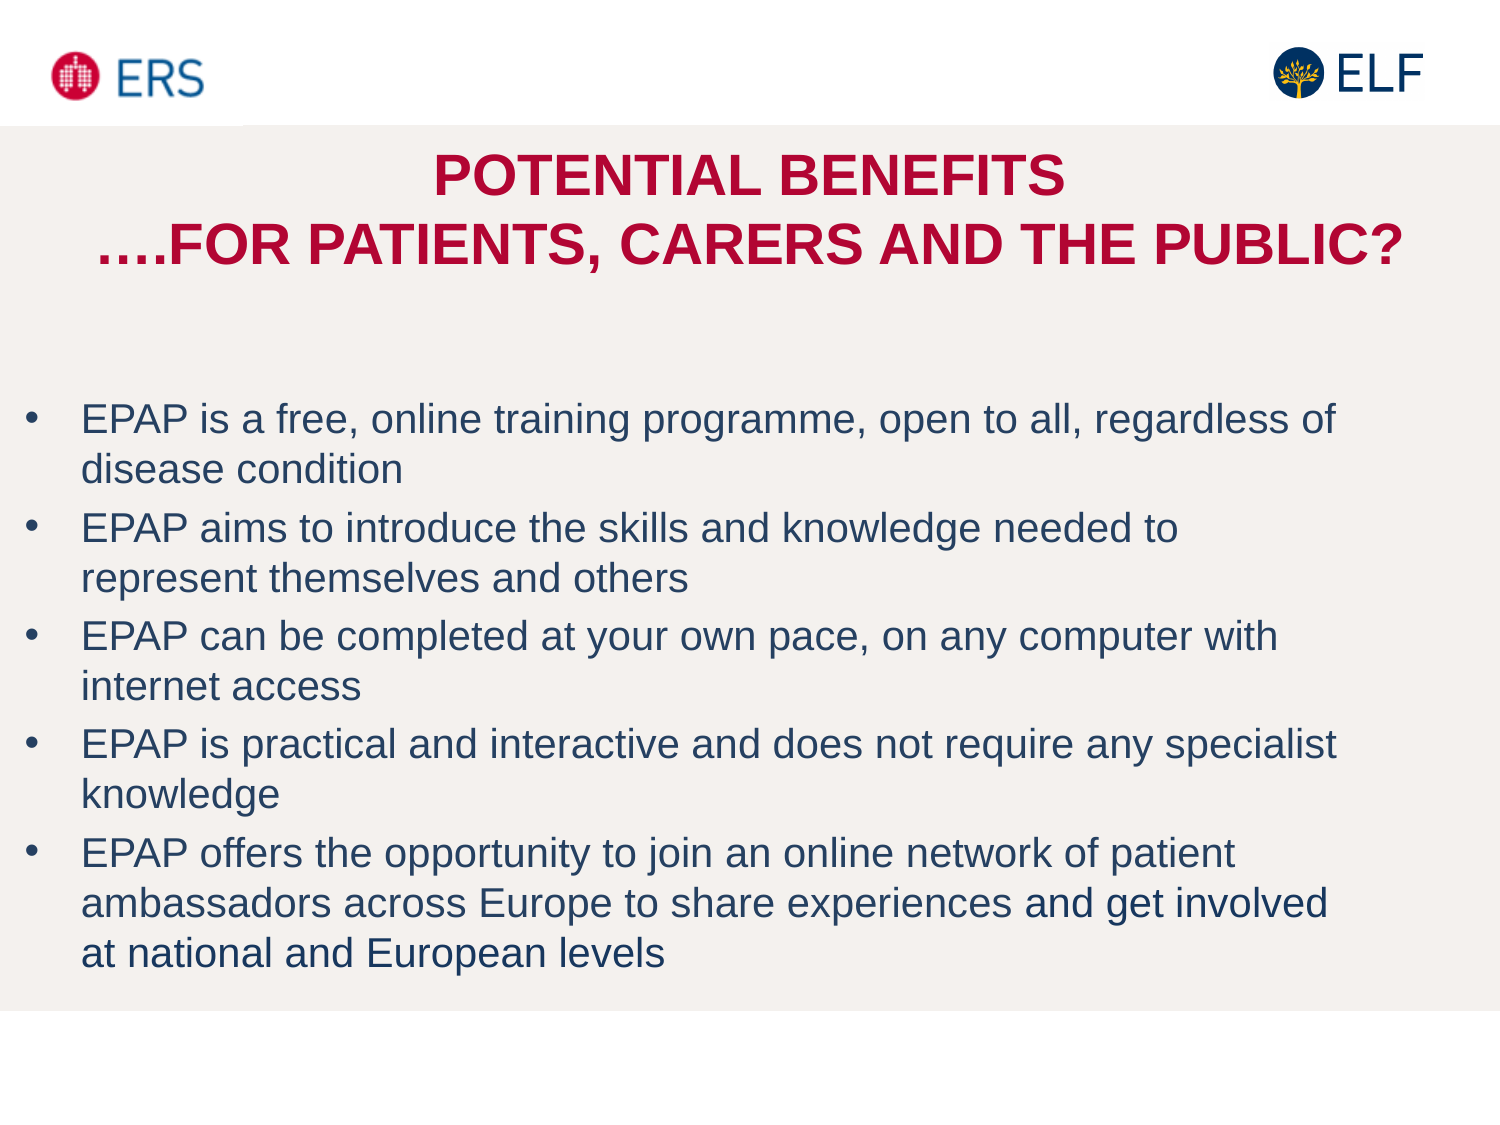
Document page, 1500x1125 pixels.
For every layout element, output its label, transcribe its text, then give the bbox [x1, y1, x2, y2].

title POTENTIAL benefits ….FOR PATIENTS, CARERS AND THE PUBLIC? [75, 126, 1425, 288]
picture [1269, 42, 1425, 101]
list EPAP is a free, online training programme, open to all, regardless of disease condition EPAP aims to introduce the skills and knowledge needed to represent themselves and others EPAP can be completed at your own pace, on any computer with internet access EPAP is practical and interactive and does not require any specialist knowledge EPAP offers the opportunity to join an online network of patient ambassadors across Europe to share experiences and get involved at national and European levels [9, 326, 1360, 1050]
picture [0, 0, 1500, 1011]
